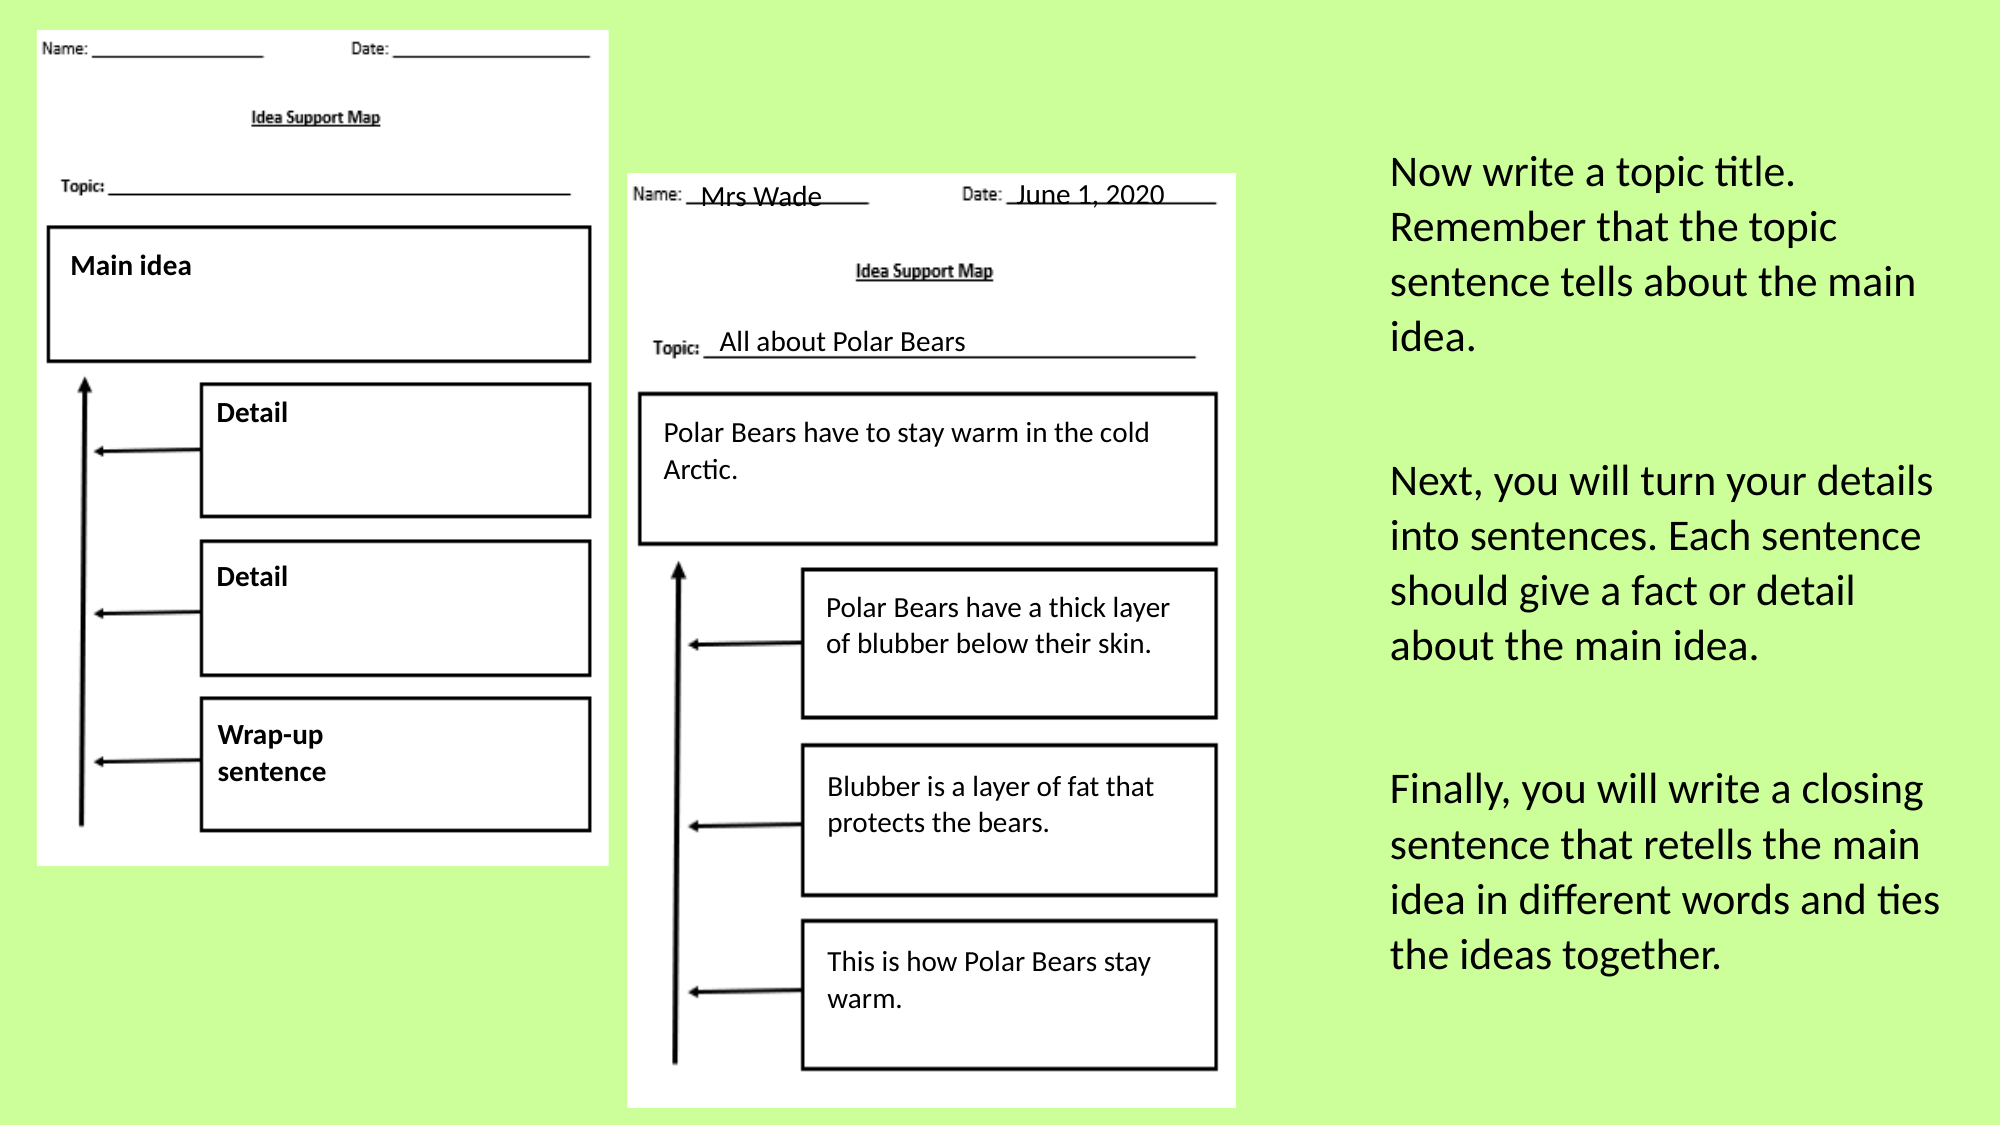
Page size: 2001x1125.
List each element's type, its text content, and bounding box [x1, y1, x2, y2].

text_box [627, 166, 1236, 1108]
text_box Now write a topic title. Remember that the topic sentence tells about the main idea. Next, you will turn your details into sentences. Each sentence should give a fact or detail about the main idea. Finally, you will write a closing sentence that retells the main idea in different words and ties the ideas together. [1375, 132, 1956, 986]
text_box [36, 30, 609, 866]
